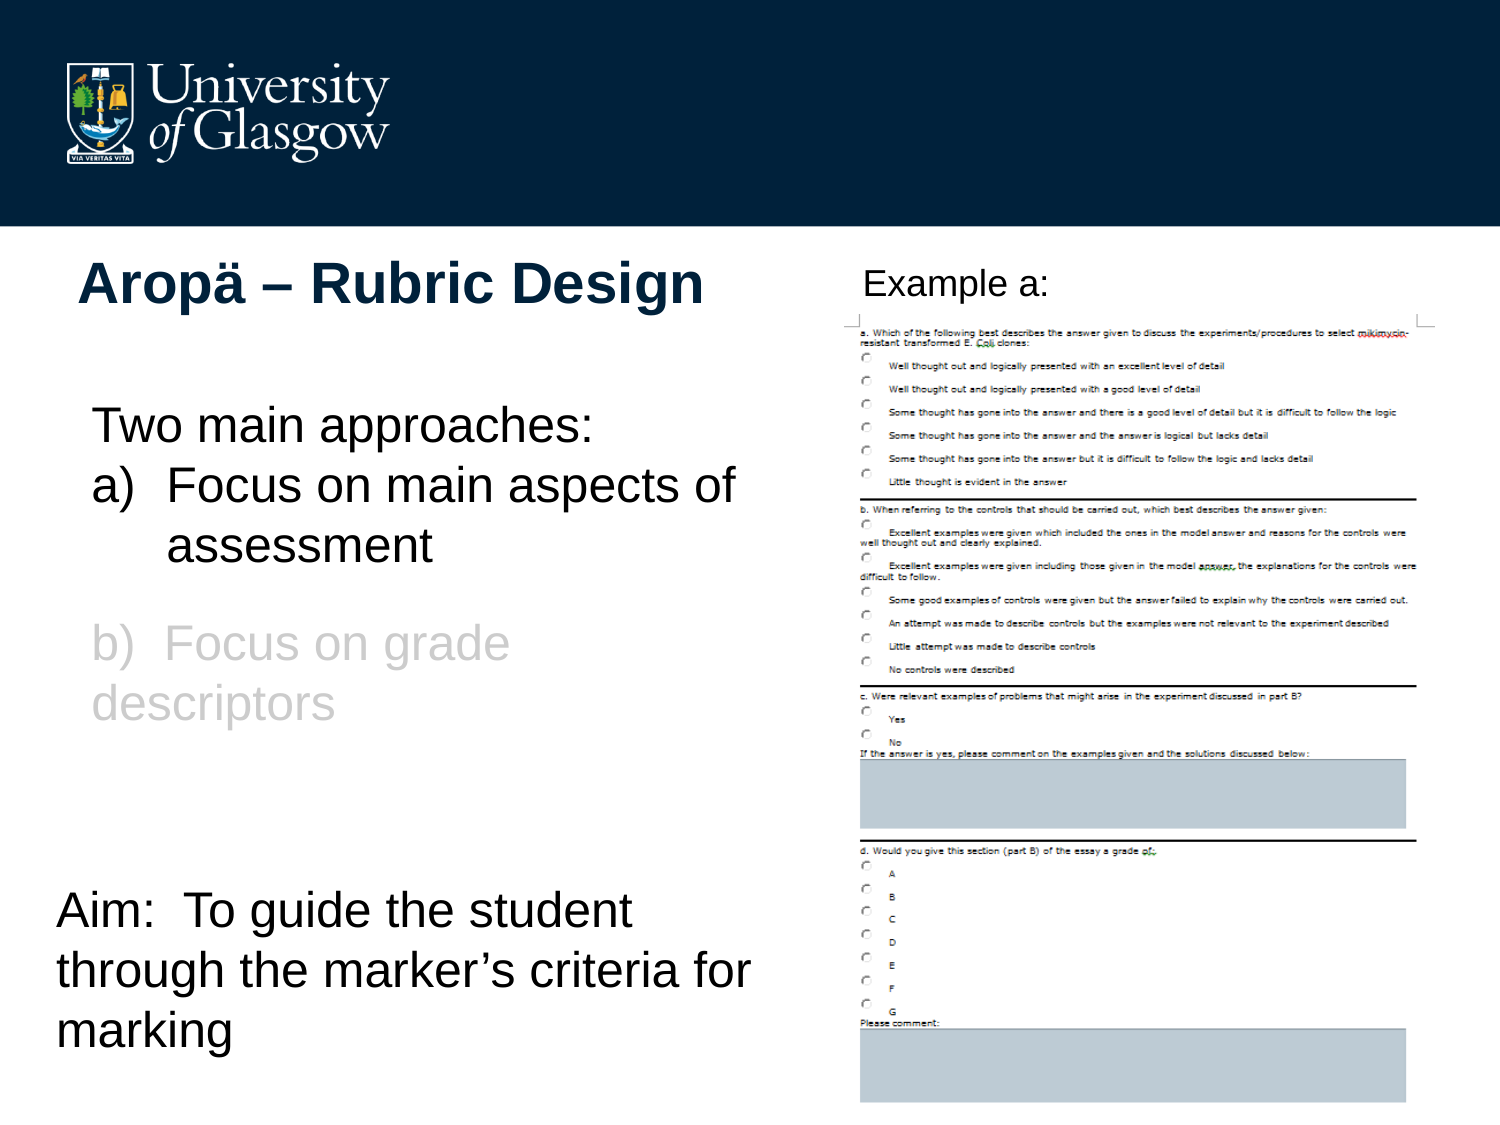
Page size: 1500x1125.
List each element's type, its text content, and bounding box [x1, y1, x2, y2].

picture [67, 61, 391, 164]
text_box b) Focus on grade descriptors [76, 603, 715, 739]
text_box Aim: To guide the student through the marker’s criteria for marking [41, 869, 792, 1065]
picture [844, 314, 1436, 1118]
text_box Two main approaches: Focus on main aspects of assessment [76, 385, 786, 580]
text_box Example a: [847, 251, 1065, 312]
title Aropä – Rubric Design [62, 237, 1438, 350]
